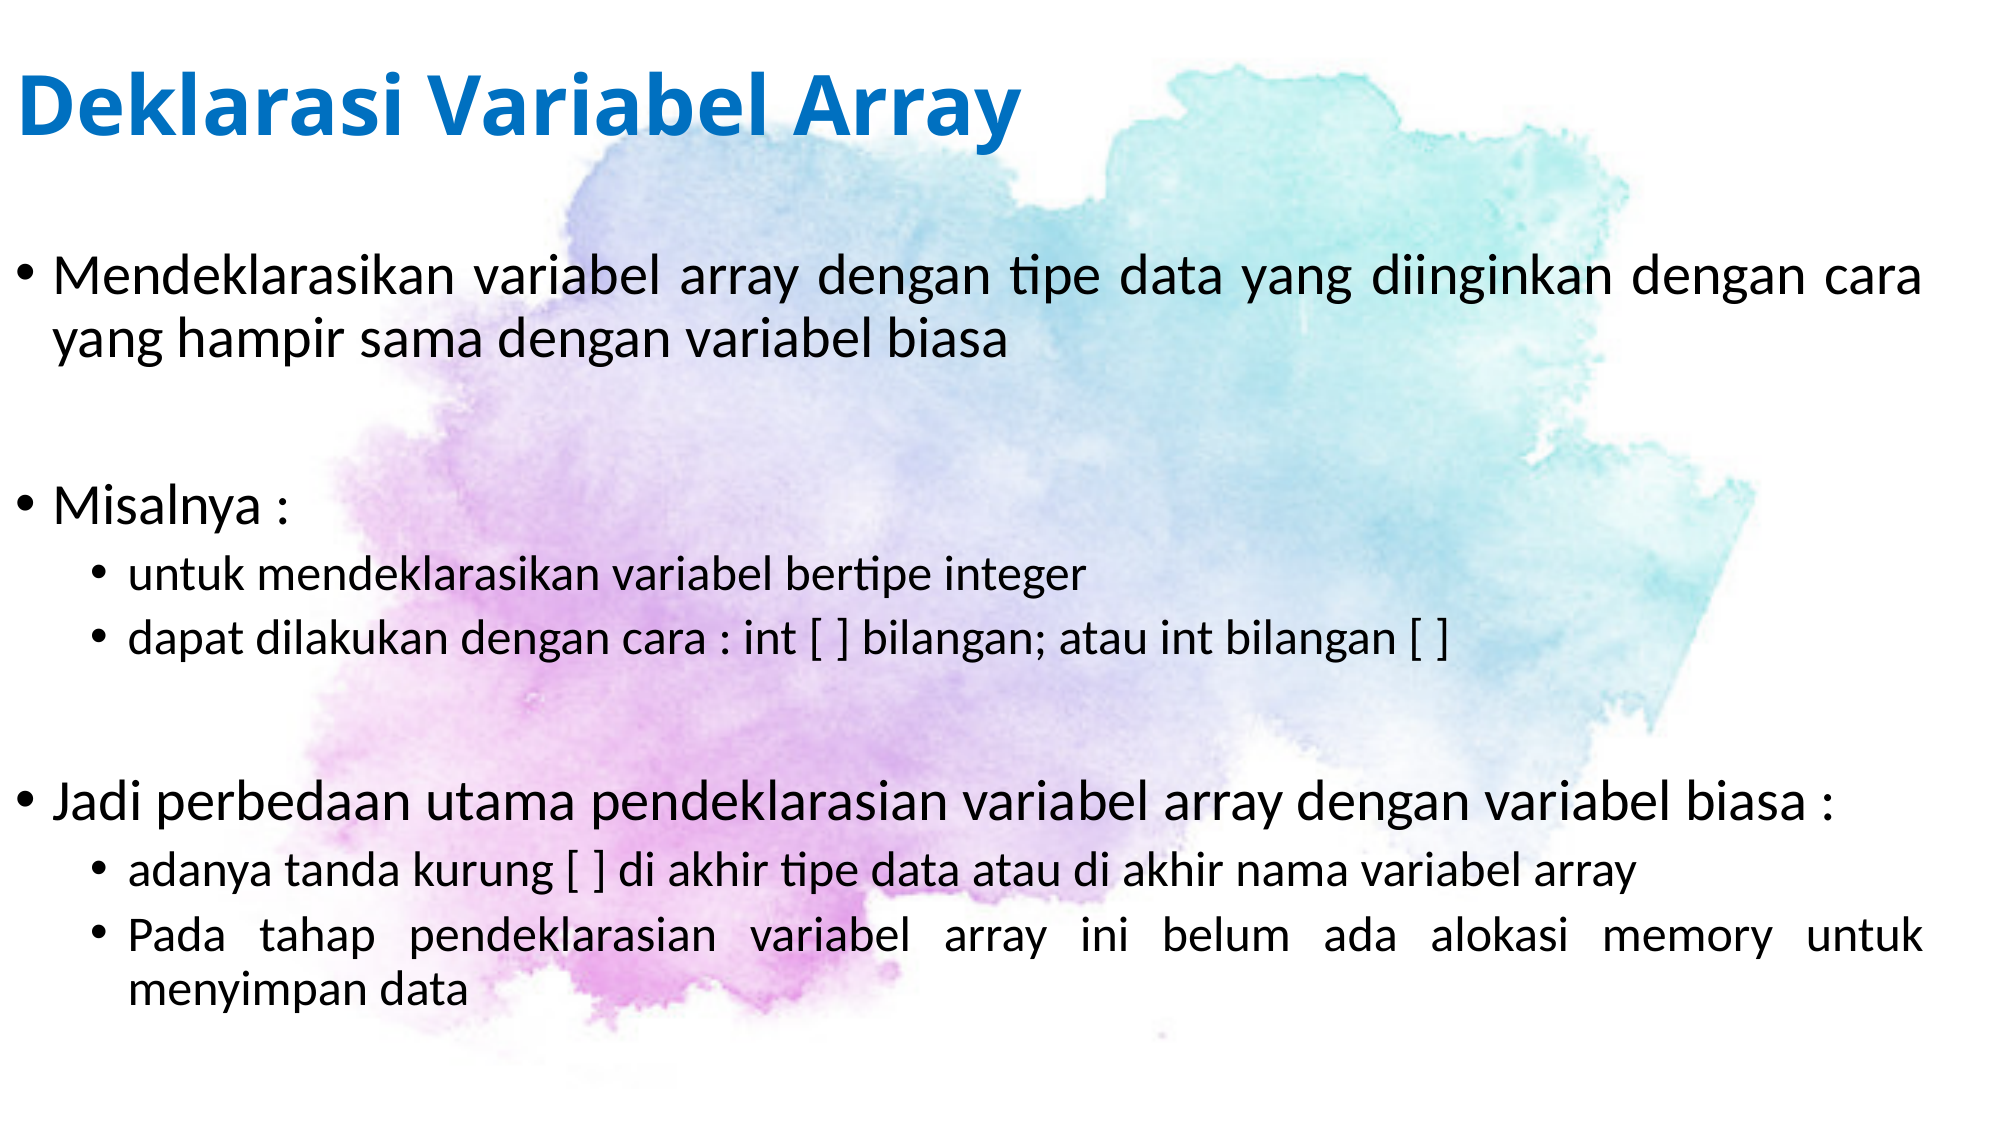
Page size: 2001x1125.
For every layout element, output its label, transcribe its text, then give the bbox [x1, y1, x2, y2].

title Deklarasi Variabel Array [0, 0, 1269, 218]
picture [218, 36, 1782, 1089]
list Mendeklarasikan variabel array dengan tipe data yang diinginkan dengan cara yang hampir sama dengan variabel biasa Misalnya : untuk mendeklarasikan variabel bertipe integer dapat dilakukan dengan cara : int [ ] bilangan; atau int bilangan [ ] Jadi perbedaan utama pendeklarasian variabel array dengan variabel biasa : adanya tanda kurung [ ] di akhir tipe data atau di akhir nama variabel array Pada tahap pendeklarasian variabel array ini belum ada alokasi memory untuk menyimpan data [0, 236, 1940, 1104]
